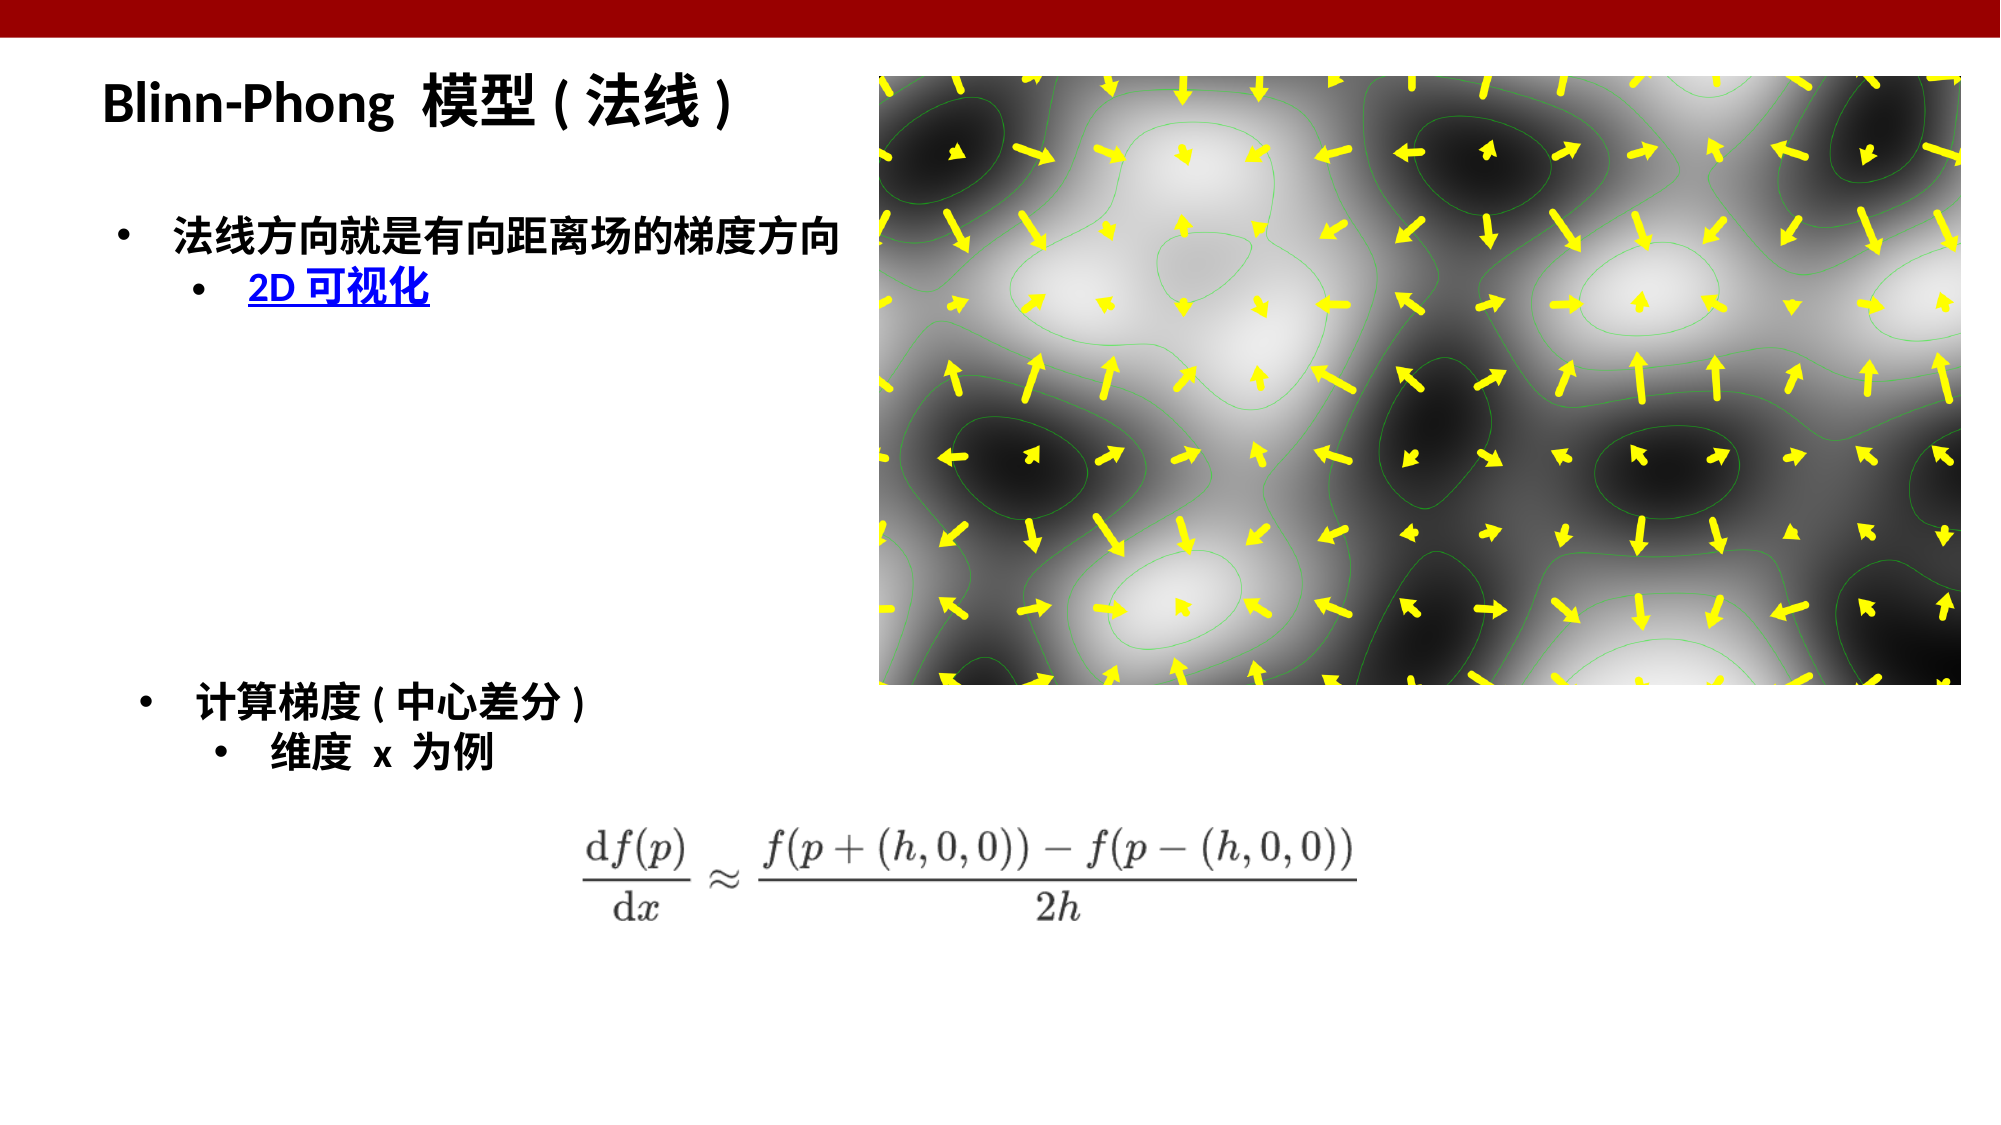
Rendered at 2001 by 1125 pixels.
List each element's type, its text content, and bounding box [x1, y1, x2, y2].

text_box 法线方向就是有向距离场的梯度方向 2D 可视化 [101, 201, 874, 328]
text_box 计算梯度(中心差分) 维度 x 为例 [124, 668, 920, 784]
picture [561, 793, 1357, 971]
picture [879, 76, 1962, 686]
title Blinn-Phong 模型(法线) [101, 63, 735, 135]
